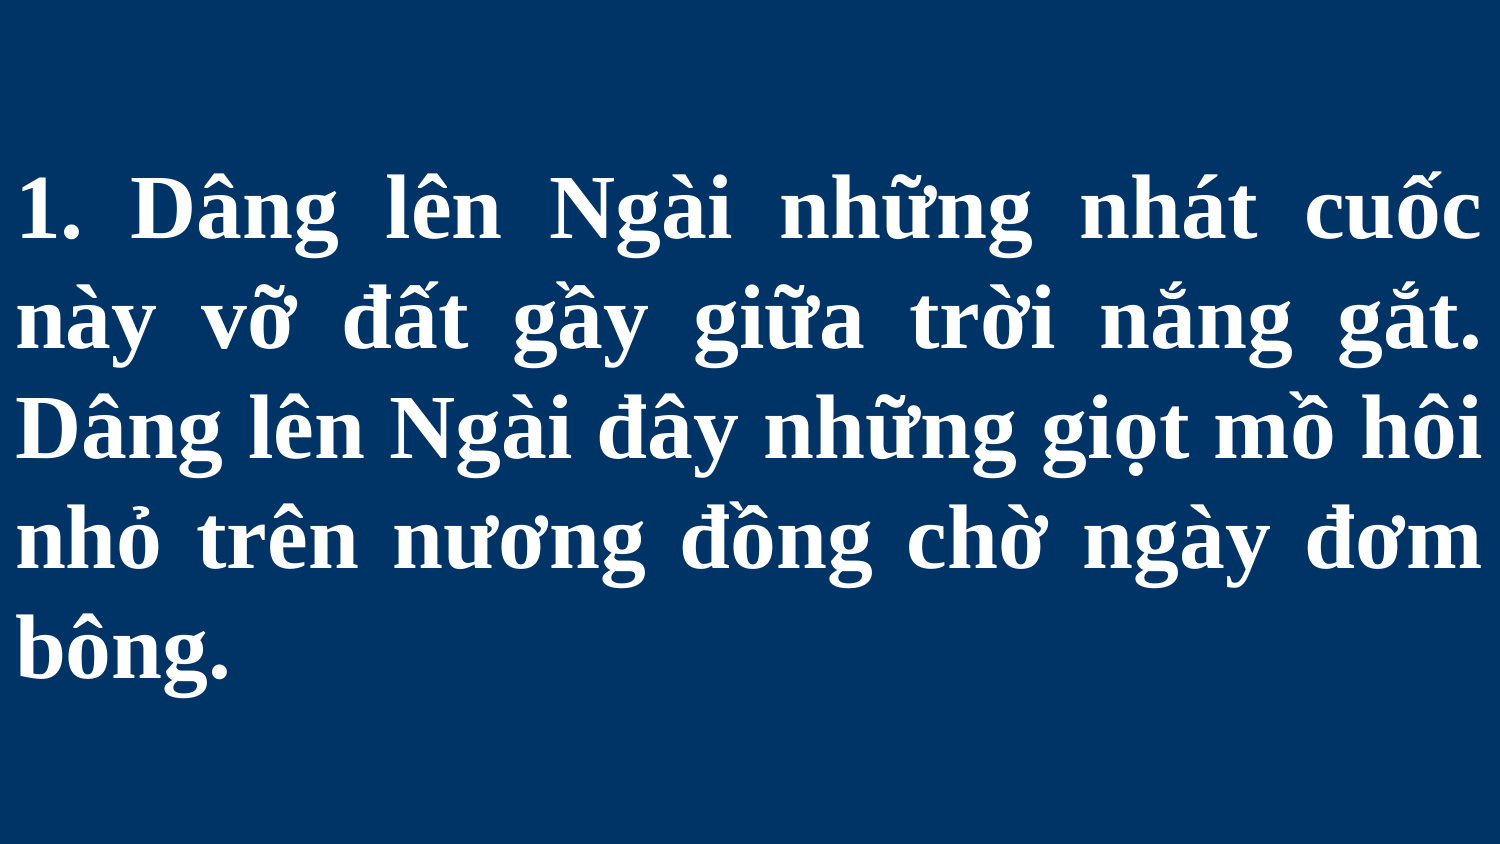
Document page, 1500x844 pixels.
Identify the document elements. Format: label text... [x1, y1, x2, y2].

title 1. Dâng lên Ngài những nhát cuốc này vỡ đất gầy giữa trời nắng gắt. Dâng lên Ngài đây những giọt mồ hôi nhỏ trên nương đồng chờ ngày đơm bông. [0, 0, 1500, 844]
